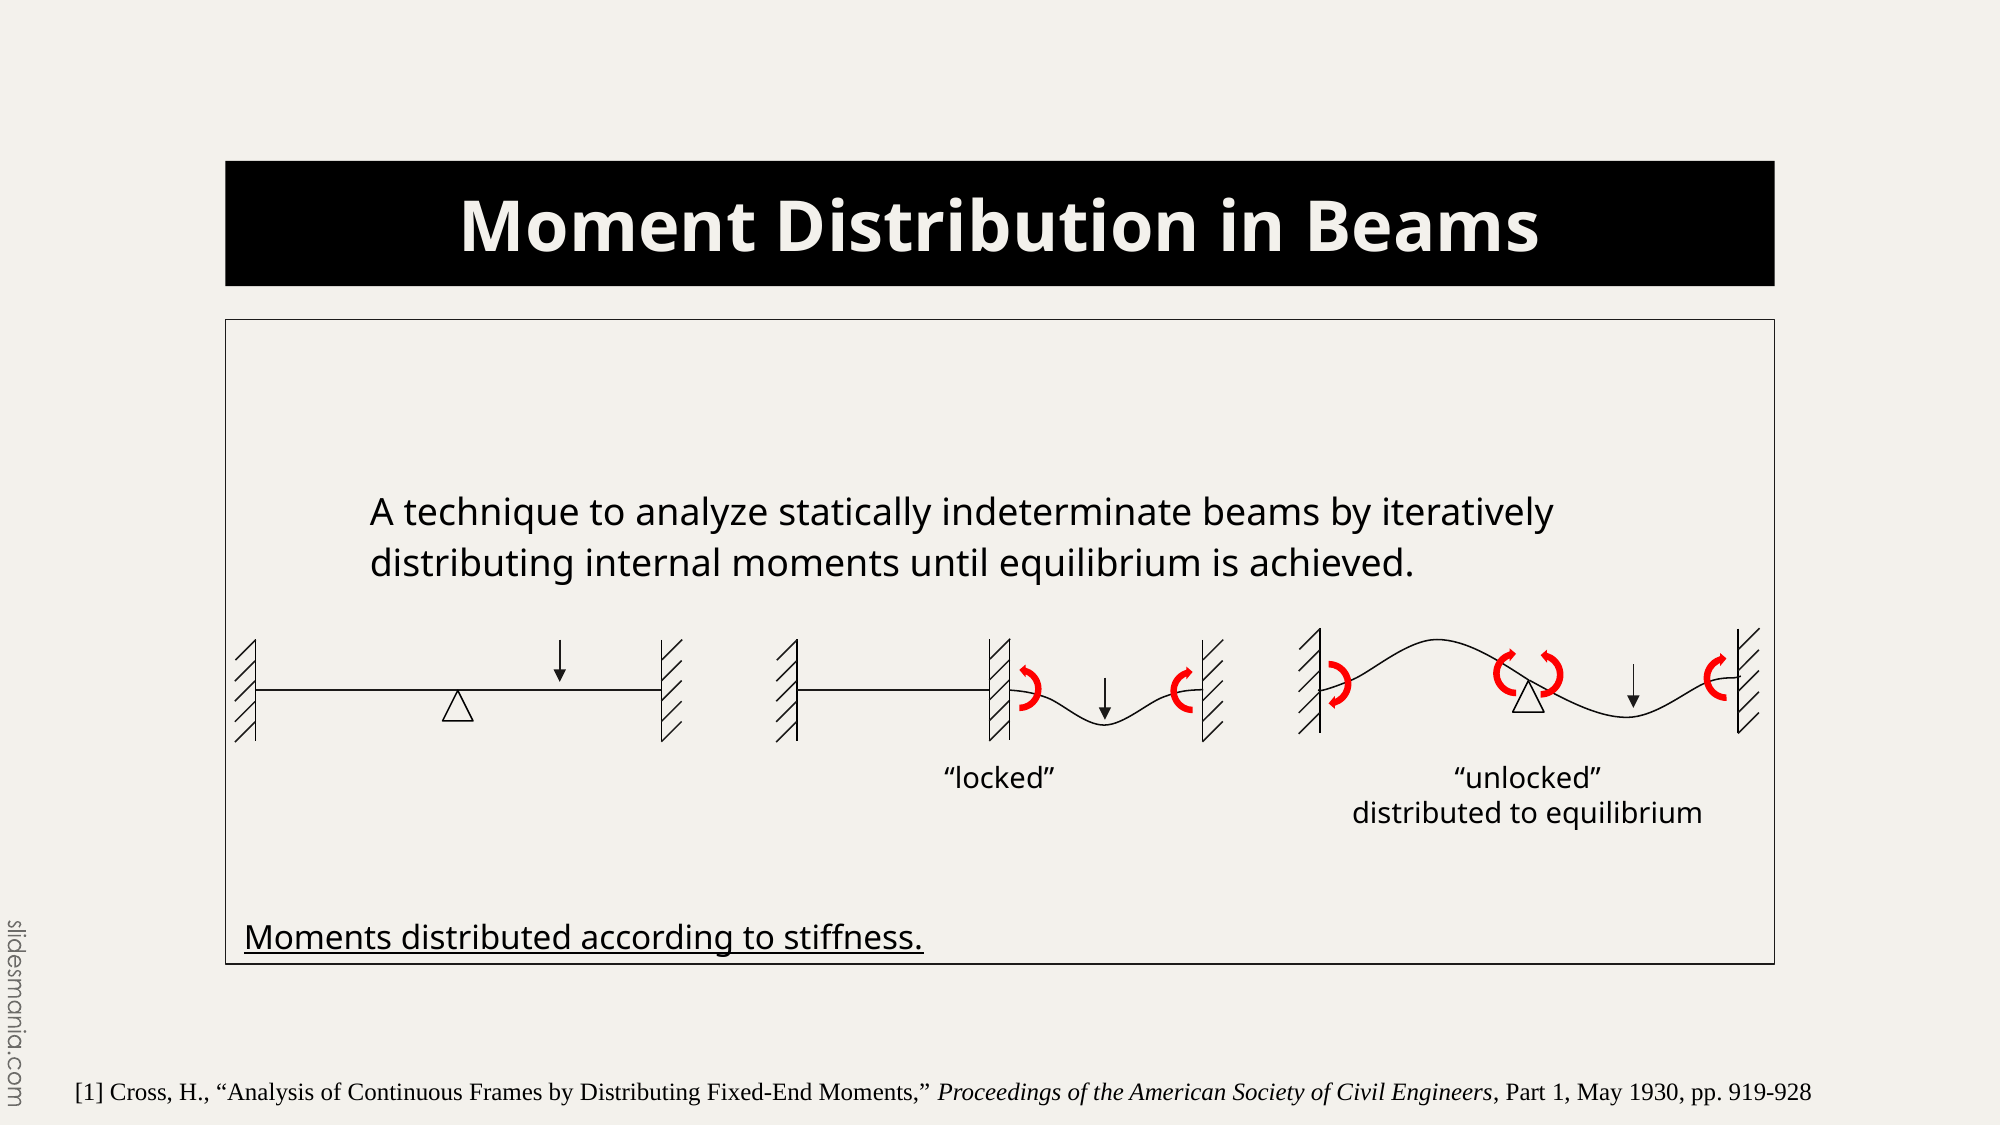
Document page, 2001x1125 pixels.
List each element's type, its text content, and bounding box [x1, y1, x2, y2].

text_box Moments distributed according to stiffness. [228, 908, 990, 964]
title Moment Distribution in Beams [225, 160, 1775, 287]
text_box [1298, 627, 1760, 735]
text_box “locked” [910, 752, 1089, 802]
text_box “unlocked” distributed to equilibrium [1313, 752, 1743, 837]
text_box [1] Cross, H., “Analysis of Continuous Frames by Distributing Fixed-End Moments,” Proceedings of the American Society of Civil Engineers, Part 1, May 1930, pp. 919-928 [60, 1068, 2000, 1125]
list A technique to analyze statically indeterminate beams by iteratively distributing internal moments until equilibrium is achieved. [328, 460, 1671, 615]
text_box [775, 638, 1224, 743]
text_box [234, 639, 683, 743]
